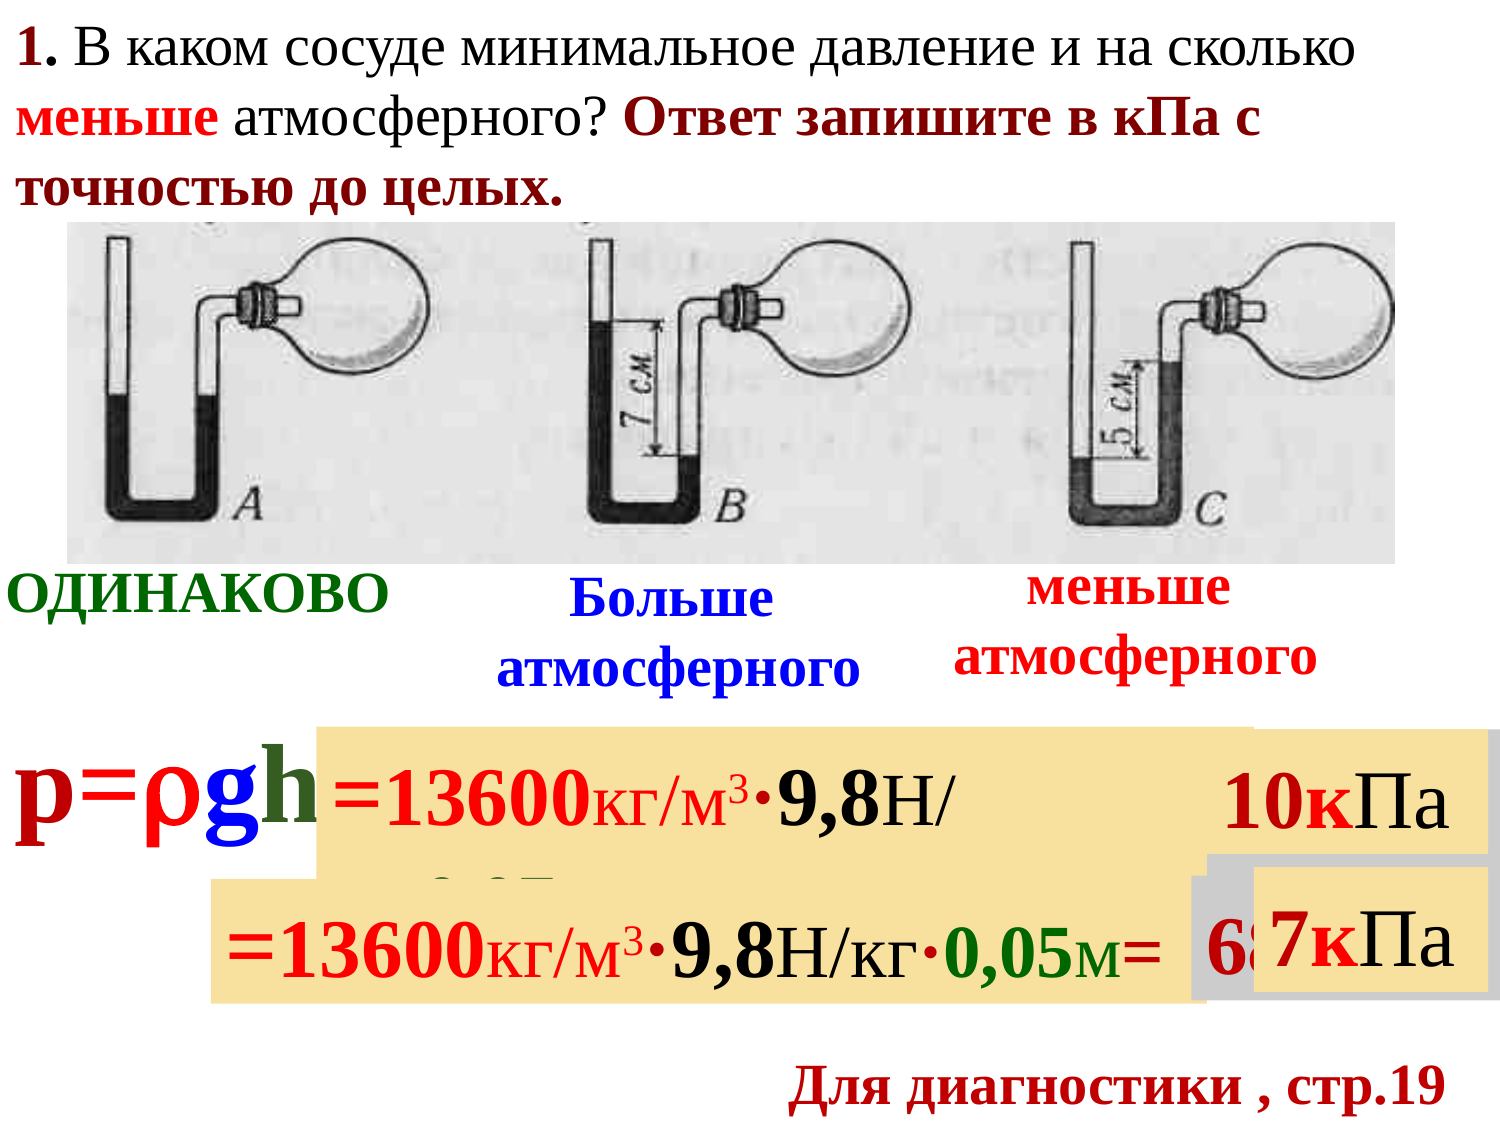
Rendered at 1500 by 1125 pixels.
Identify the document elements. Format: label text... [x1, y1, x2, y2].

text_box 10кПа [1207, 729, 1489, 854]
text_box Для диагностики , стр.19 [773, 1039, 1500, 1124]
text_box р=gh [0, 703, 411, 853]
text_box =13600кг/м3·9,8Н/кг·0,05м= [210, 878, 1207, 1004]
text_box ОДИНАКОВО [0, 546, 406, 632]
text_box [1395, 227, 1401, 258]
text_box Больше атмосферного [482, 581, 877, 706]
picture [67, 222, 1395, 565]
text_box 6800Па [1191, 875, 1500, 1001]
text_box меньше атмосферного [939, 581, 1334, 694]
text_box =13600кг/м3·9,8Н/кг·0,07м= [316, 726, 1254, 878]
text_box 1. В каком сосуде минимальное давление и на сколько меньше атмосферного? Ответ запишите в кПа с точностью до целых. [0, 0, 1500, 258]
text_box 9520Па [1207, 729, 1500, 875]
text_box [60, 546, 406, 578]
text_box [60, 227, 67, 258]
text_box 7кПа [1253, 867, 1489, 992]
